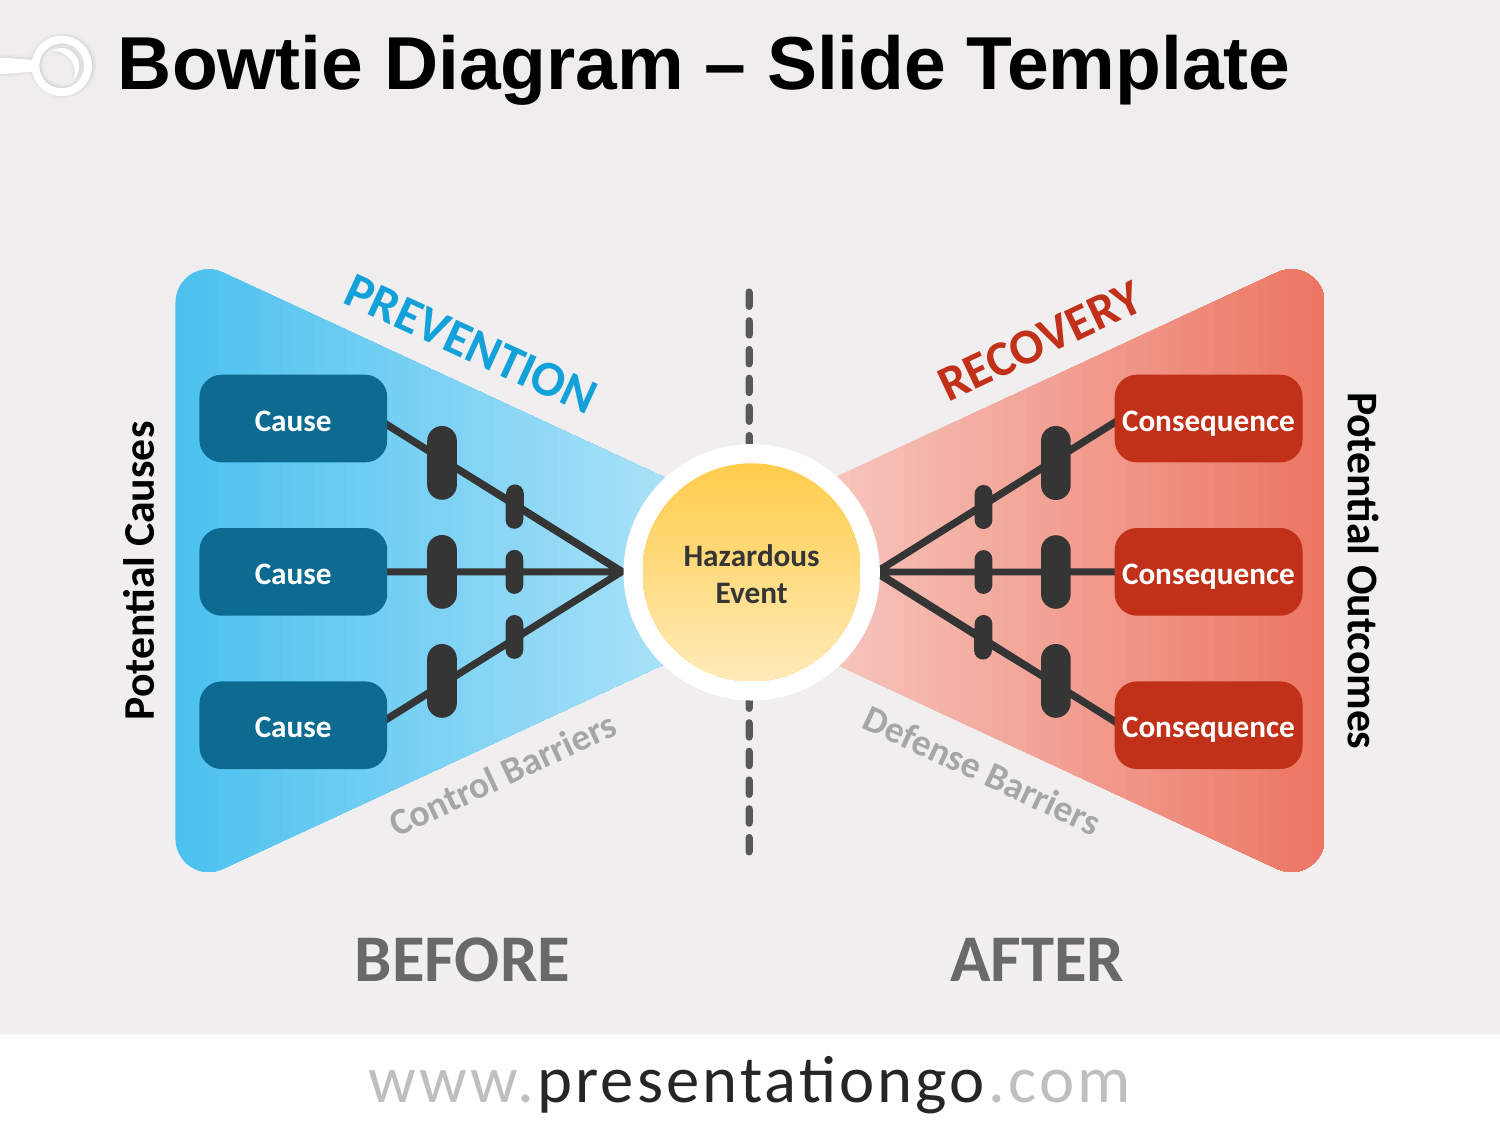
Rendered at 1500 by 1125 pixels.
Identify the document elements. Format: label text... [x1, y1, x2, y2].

text_box [745, 317, 753, 339]
text_box Potential Causes [102, 406, 170, 736]
text_box PREVENTION [320, 244, 625, 438]
text_box [745, 374, 753, 397]
text_box [623, 444, 880, 701]
text_box Control Barriers [364, 686, 639, 858]
text_box [388, 421, 623, 723]
text_box [745, 776, 753, 799]
text_box AFTER [935, 907, 1140, 1003]
text_box [745, 403, 753, 425]
text_box [745, 431, 753, 444]
text_box Potential Outcomes [1331, 377, 1400, 765]
text_box Hazardous Event [642, 463, 861, 682]
text_box Consequence [1114, 374, 1303, 463]
text_box [745, 747, 753, 770]
text_box Cause [199, 528, 388, 616]
title Bowtie Diagram – Slide Template [103, 17, 1397, 139]
text_box [175, 269, 664, 873]
text_box [880, 418, 1114, 726]
text_box RECOVERY [910, 250, 1167, 425]
text_box [745, 701, 753, 712]
text_box BEFORE [339, 907, 586, 1003]
text_box Cause [199, 681, 388, 770]
text_box Consequence [1114, 681, 1303, 770]
text_box Consequence [1114, 528, 1303, 616]
text_box [838, 269, 1325, 873]
text_box [745, 288, 753, 310]
text_box [745, 833, 753, 856]
text_box Defense Barriers [840, 680, 1126, 857]
text_box [745, 719, 753, 741]
text_box Cause [199, 374, 388, 463]
text_box [745, 805, 753, 827]
text_box [745, 345, 753, 368]
